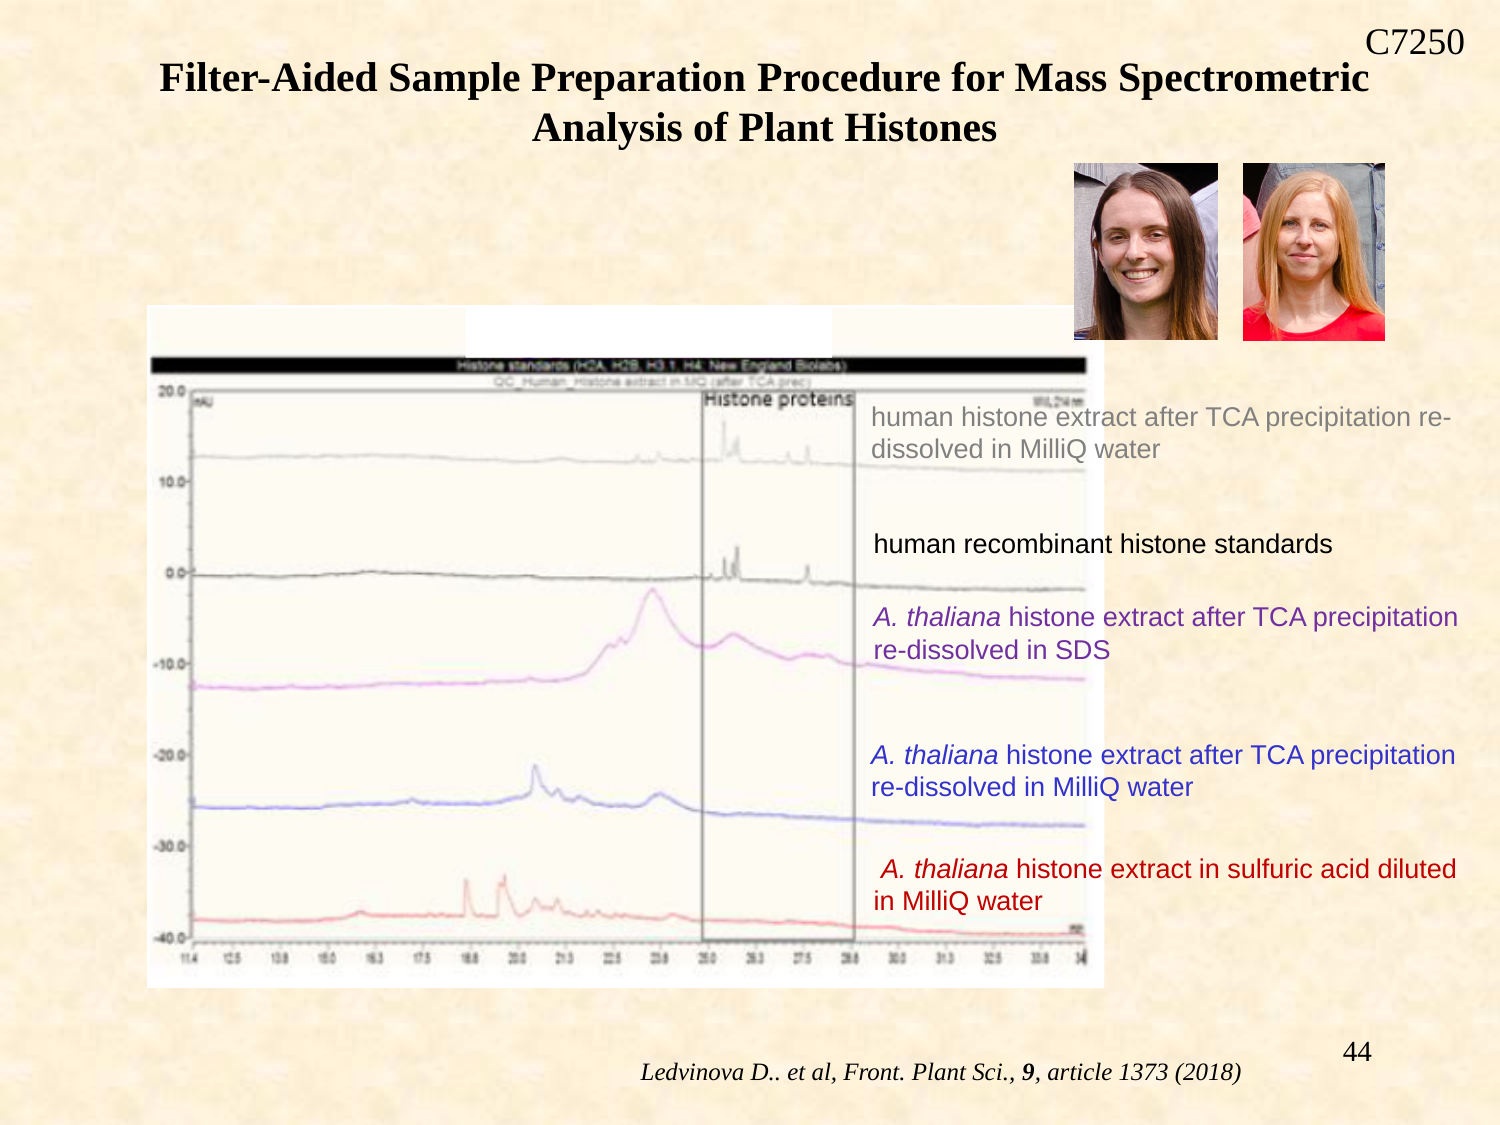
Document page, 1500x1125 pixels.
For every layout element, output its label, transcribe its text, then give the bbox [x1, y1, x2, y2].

text_box Ledvinova D.. et al, Front. Plant Sci., 9, article 1373 (2018) [625, 1053, 1302, 1093]
text_box A. thaliana histone extract after TCA precipitation re-dissolved in MilliQ water [1105, 729, 1483, 810]
text_box human histone extract after TCA precipitation re-dissolved in MilliQ water [1105, 391, 1483, 472]
picture [0, 0, 1500, 1125]
text_box Filter-Aided Sample Preparation Procedure for Mass Spectrometric Analysis of Plant Histones [28, 42, 1500, 158]
text_box human recombinant histone standards [1105, 518, 1388, 567]
text_box A. thaliana histone extract in sulfuric acid diluted in MilliQ water [1105, 843, 1485, 924]
slide_number 44 [1302, 1025, 1388, 1100]
text_box A. thaliana histone extract after TCA precipitation re-dissolved in SDS [1105, 592, 1485, 672]
text_box C7250 [1350, 9, 1481, 70]
